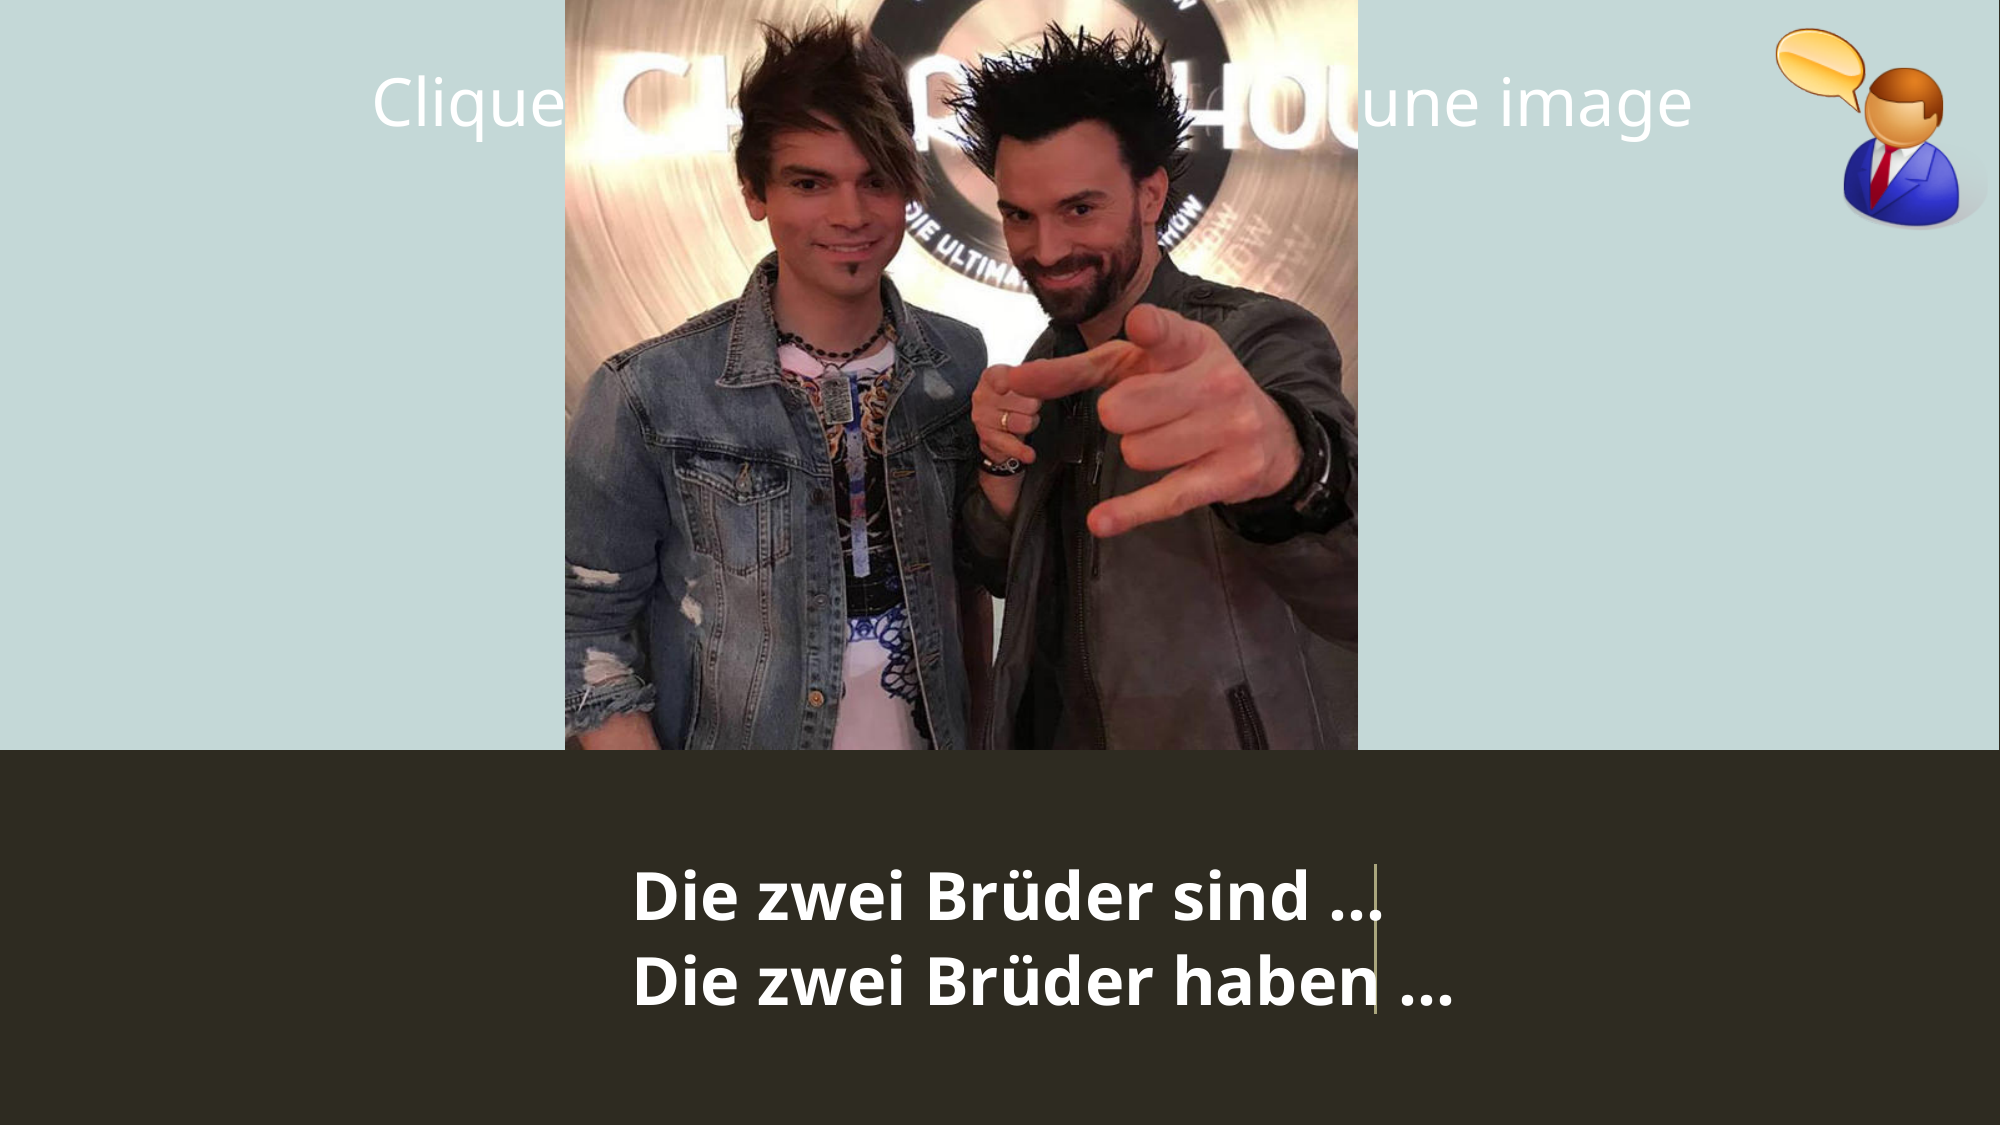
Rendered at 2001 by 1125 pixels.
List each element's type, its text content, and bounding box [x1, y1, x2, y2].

text_box Die zwei Brüder sind … [616, 845, 1488, 931]
picture [0, 0, 2000, 751]
text_box Die zwei Brüder haben … [616, 931, 1488, 1027]
